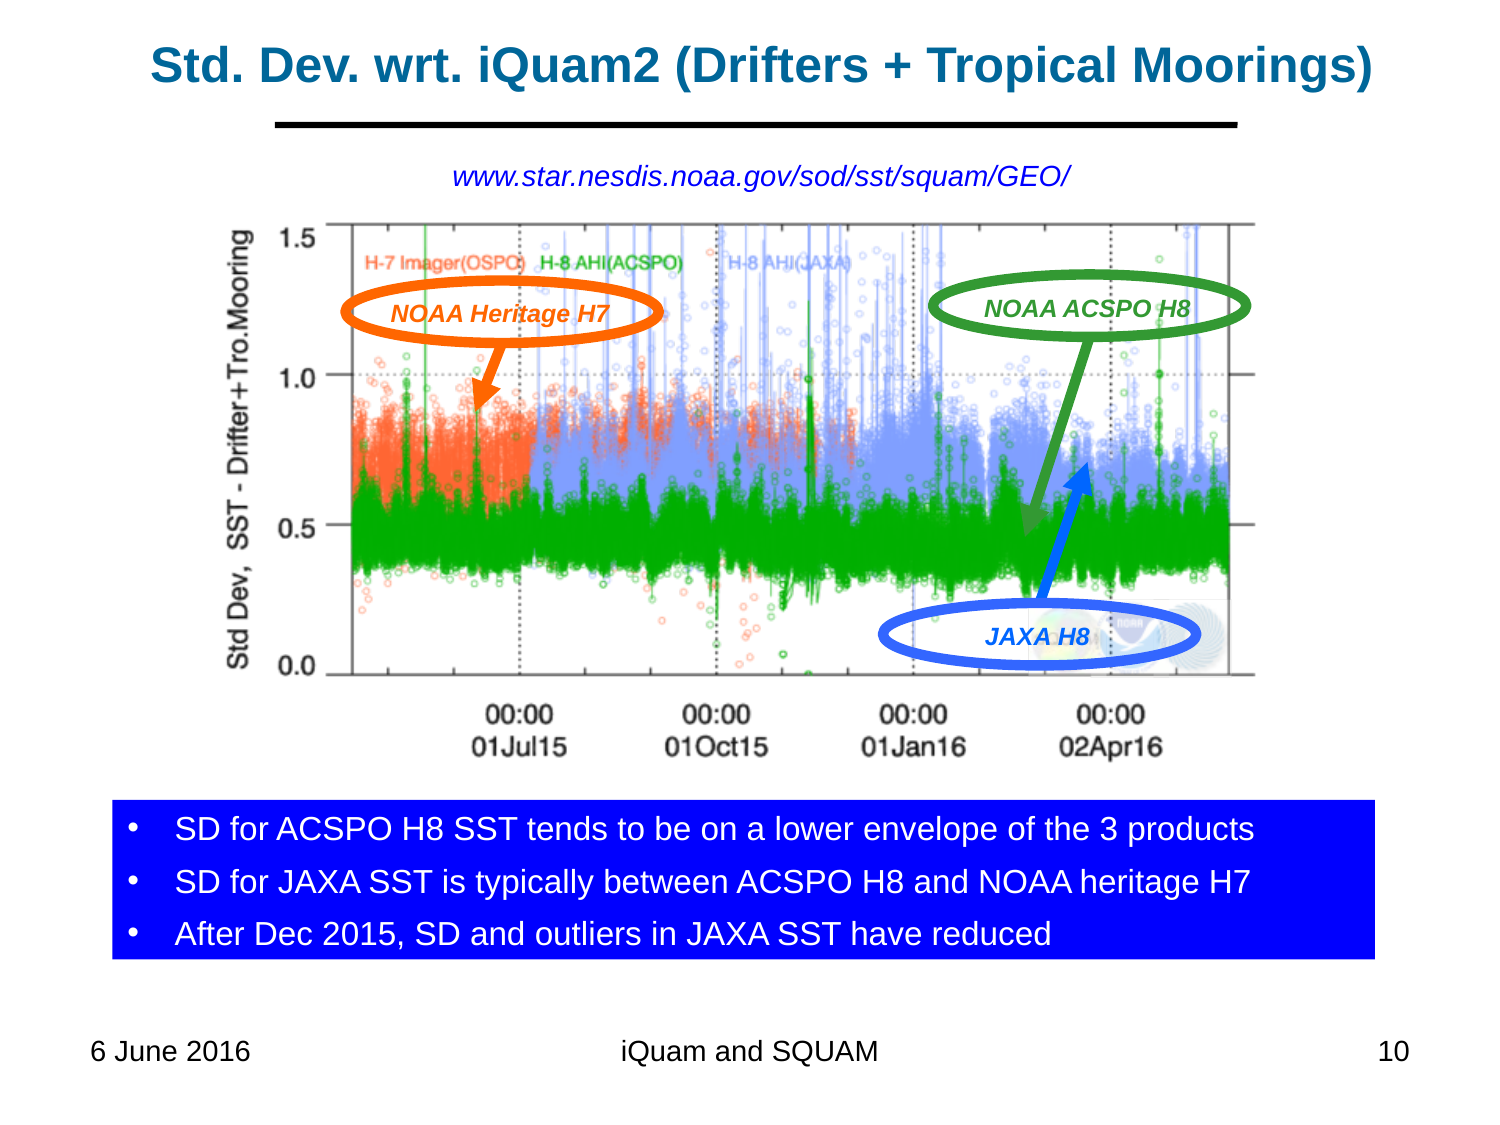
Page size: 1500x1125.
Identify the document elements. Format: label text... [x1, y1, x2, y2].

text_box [337, 280, 663, 413]
text_box Std. Dev. wrt. iQuam2 (Drifters + Tropical Moorings) [124, 24, 1400, 100]
footer iQuam and SQUAM [512, 1024, 988, 1103]
slide_number 10 [1074, 1024, 1426, 1103]
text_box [924, 274, 1251, 538]
text_box www.star.nesdis.noaa.gov/sod/sst/squam/GEO/ [437, 149, 1088, 185]
text_box SD for ACSPO H8 SST tends to be on a lower envelope of the 3 products SD for JAXA SST is typically between ACSPO H8 and NOAA heritage H7 After Dec 2015, SD and outliers in JAXA SST have reduced [112, 799, 1375, 960]
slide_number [74, 1024, 426, 1103]
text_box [874, 461, 1201, 666]
picture [171, 187, 1279, 801]
